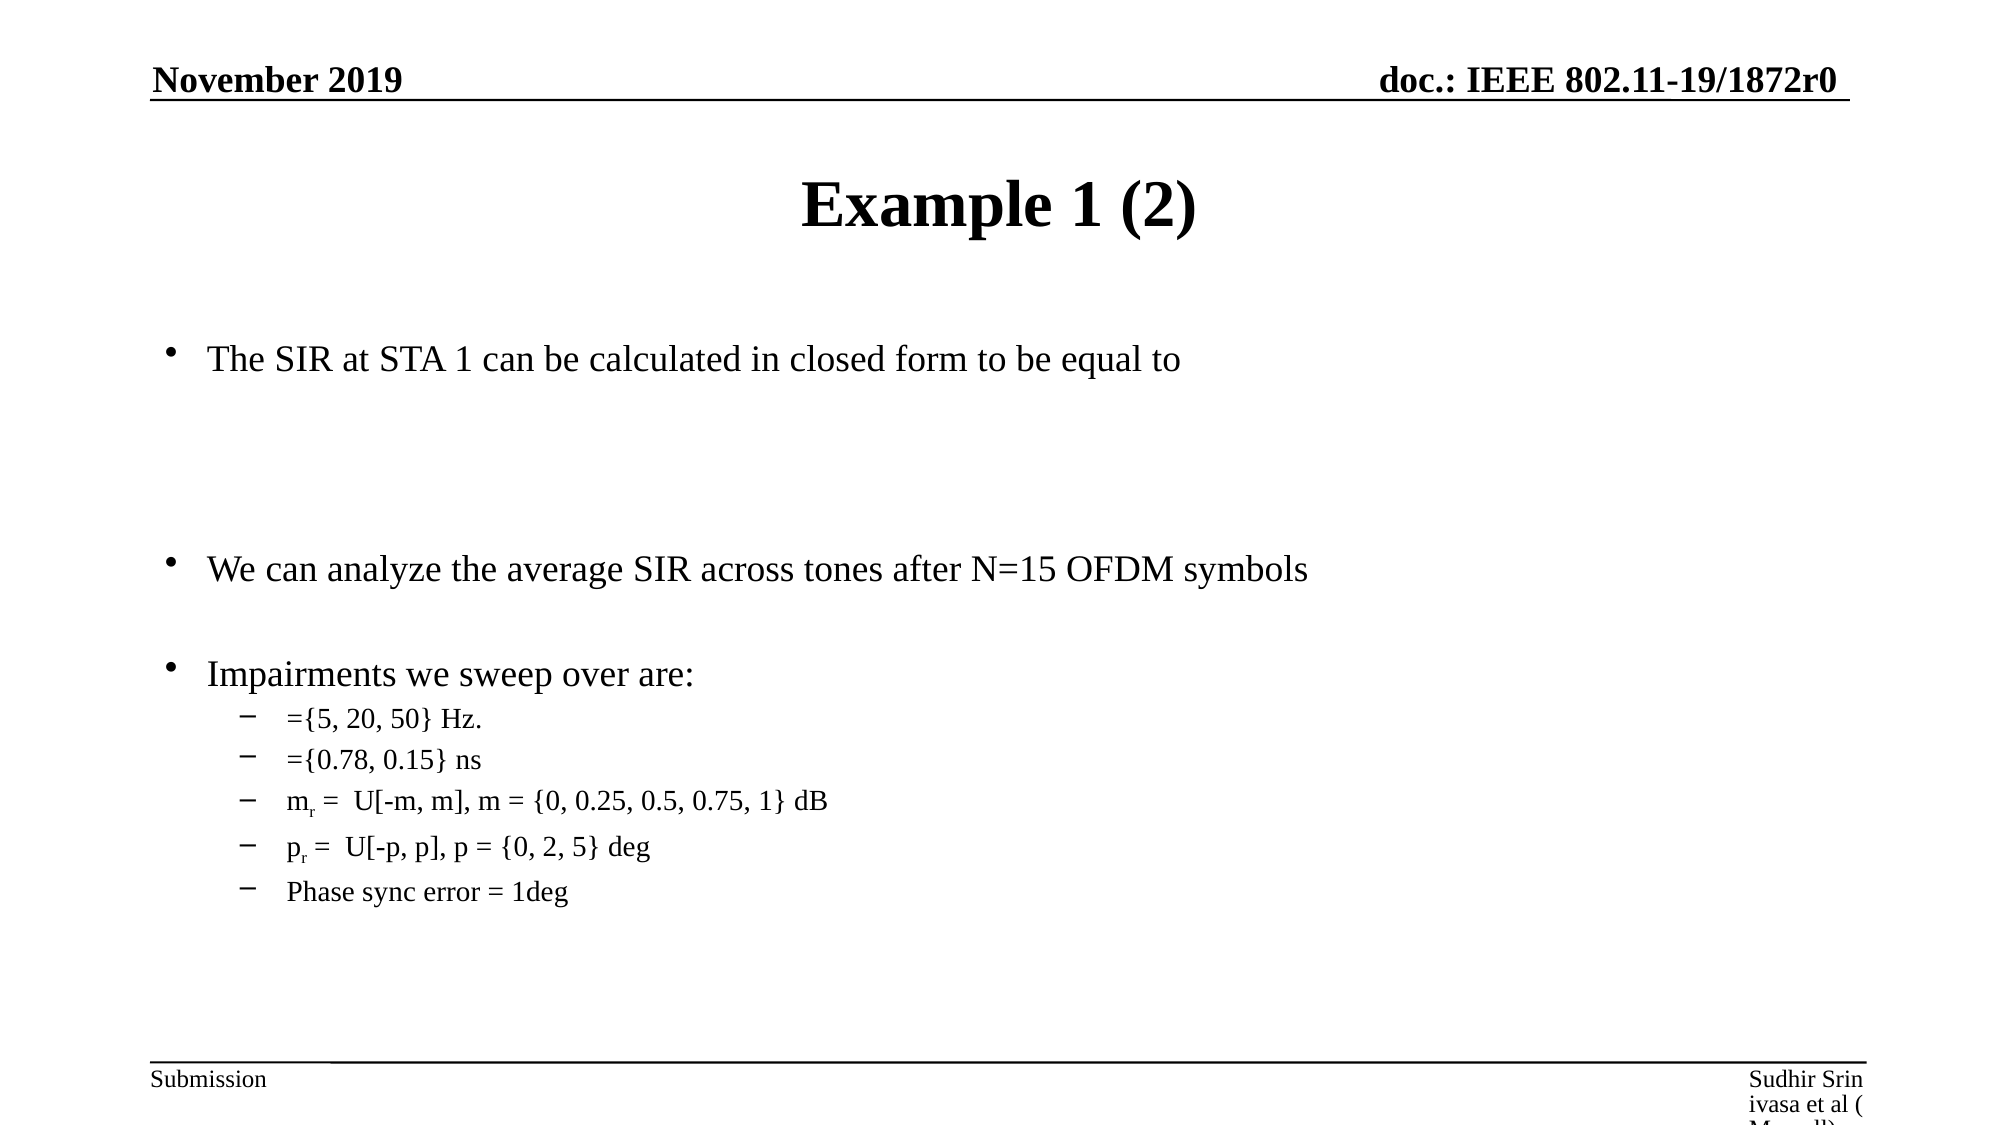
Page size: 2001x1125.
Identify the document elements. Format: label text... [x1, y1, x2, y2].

footer Sudhir Srinivasa et al (Marvell) [1748, 1061, 1869, 1108]
title Example 1 (2) [150, 112, 1850, 288]
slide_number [152, 54, 406, 101]
